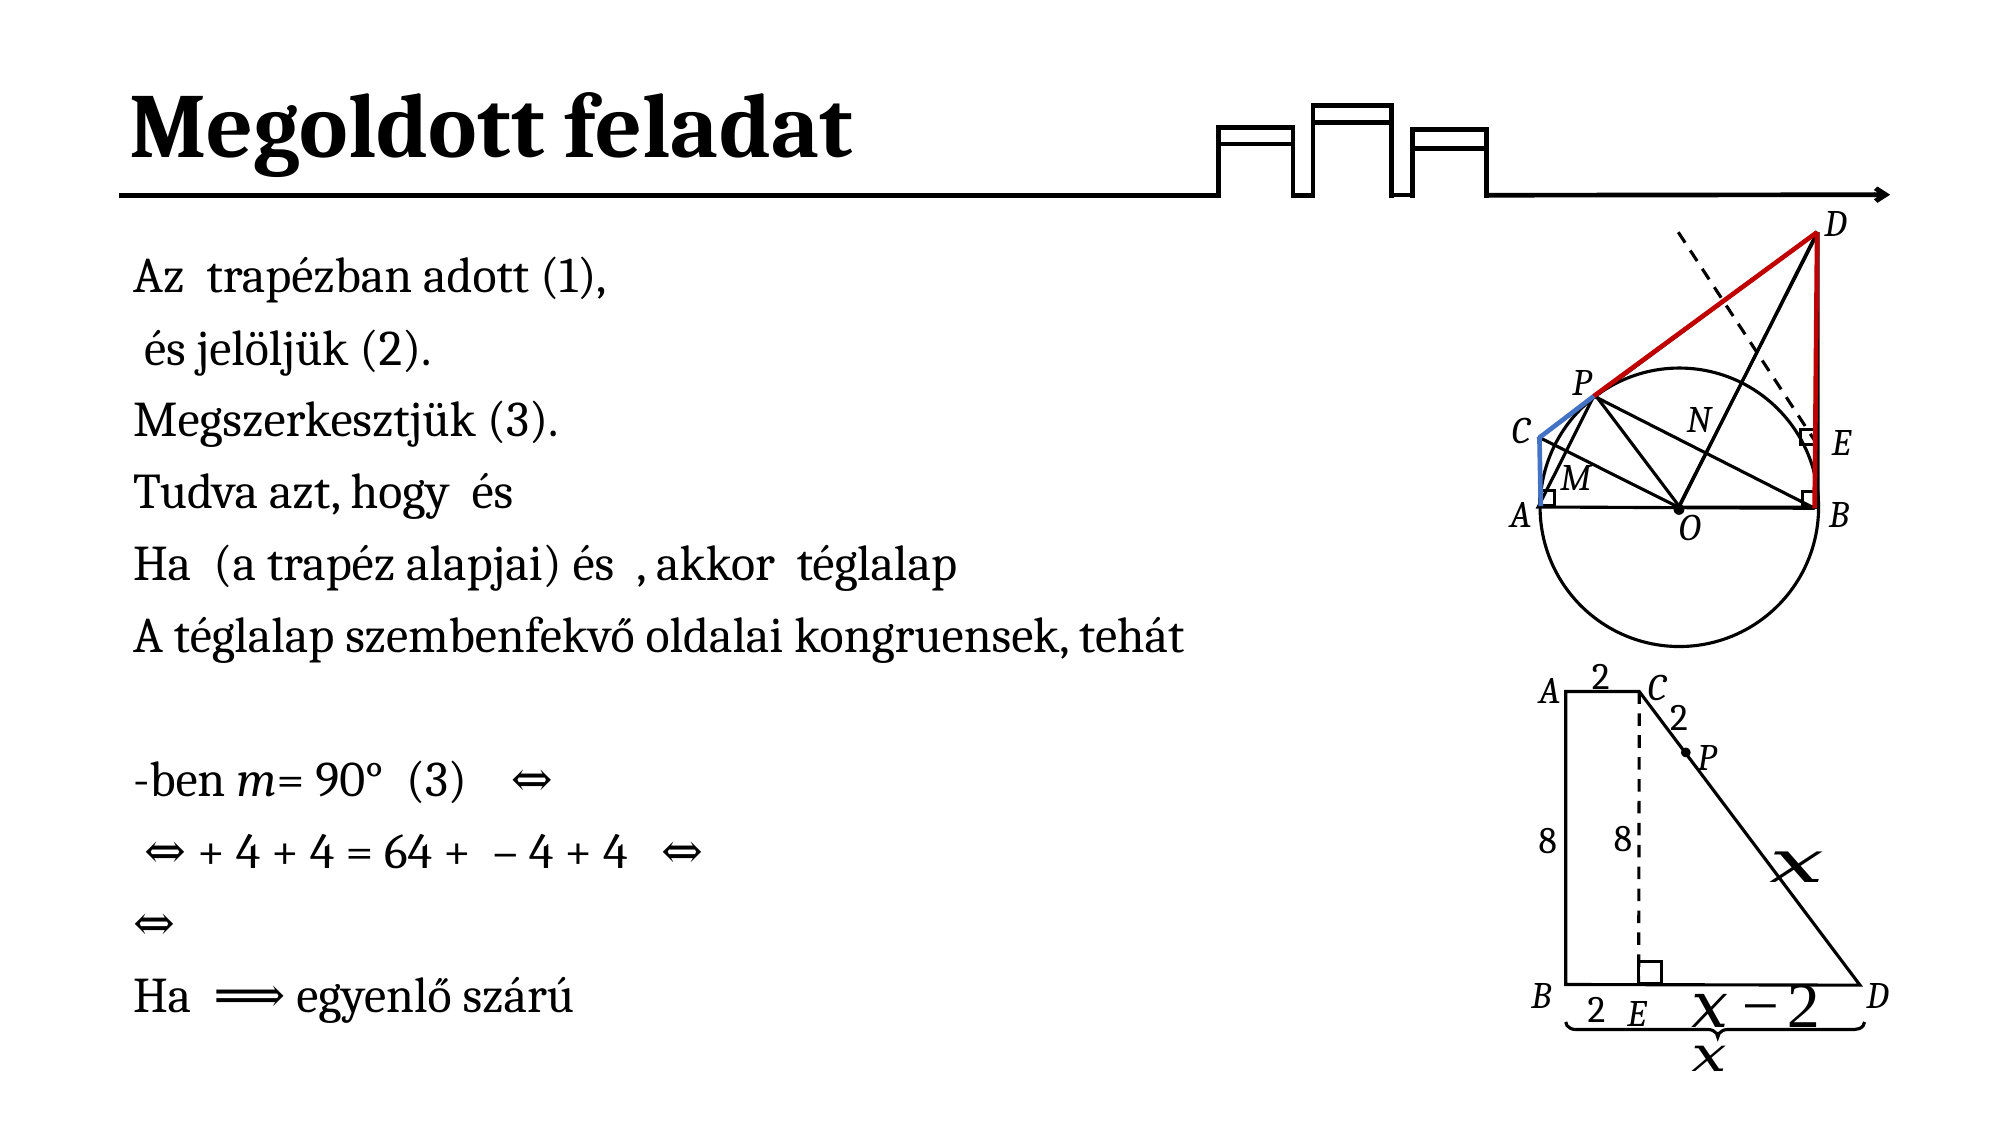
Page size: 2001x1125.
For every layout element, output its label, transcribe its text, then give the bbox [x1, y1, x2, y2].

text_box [1494, 196, 1852, 647]
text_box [118, 103, 1891, 198]
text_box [1515, 642, 1906, 1083]
title Megoldott feladat [114, 19, 1840, 237]
